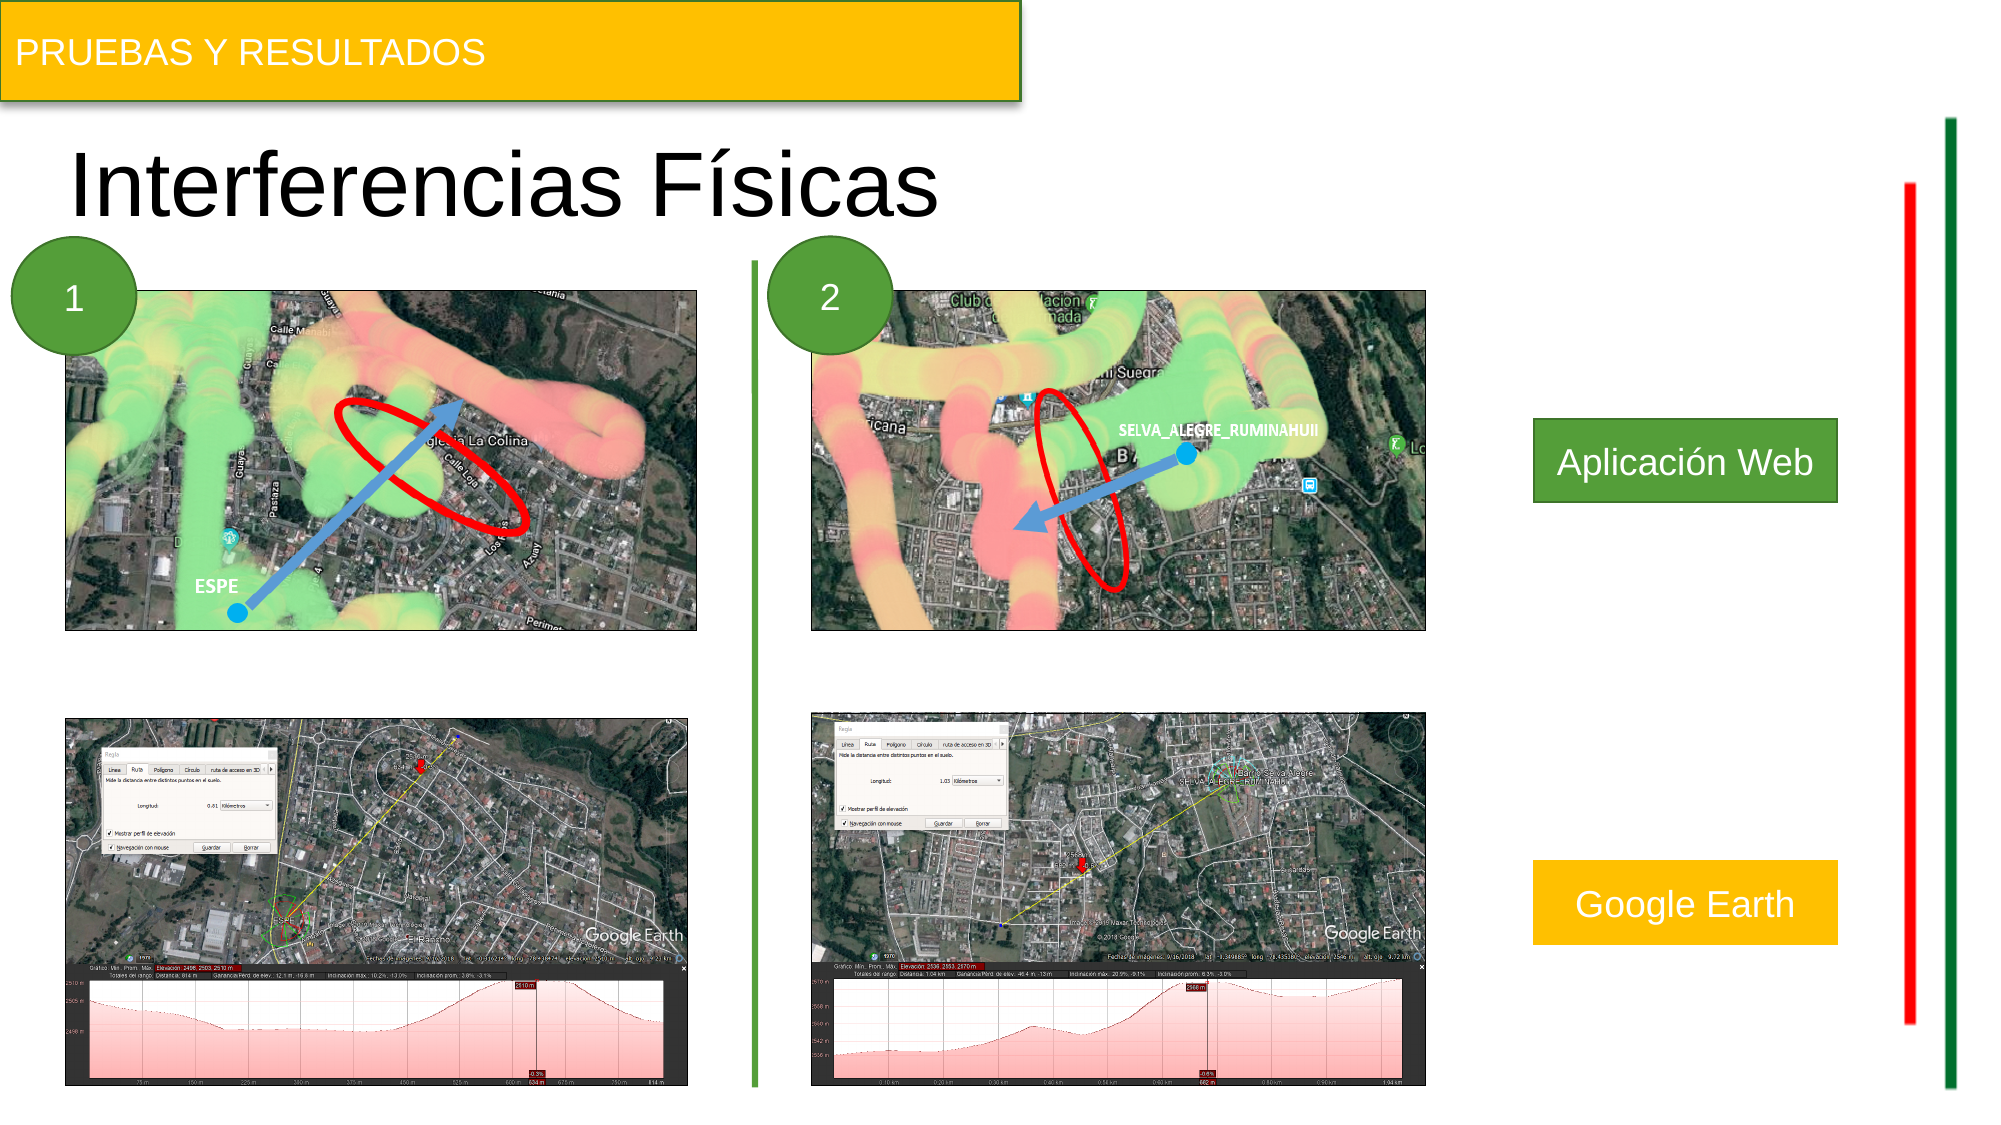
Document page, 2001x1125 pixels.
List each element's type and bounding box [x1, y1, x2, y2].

picture [0, 0, 1998, 1125]
list [64, 290, 697, 631]
